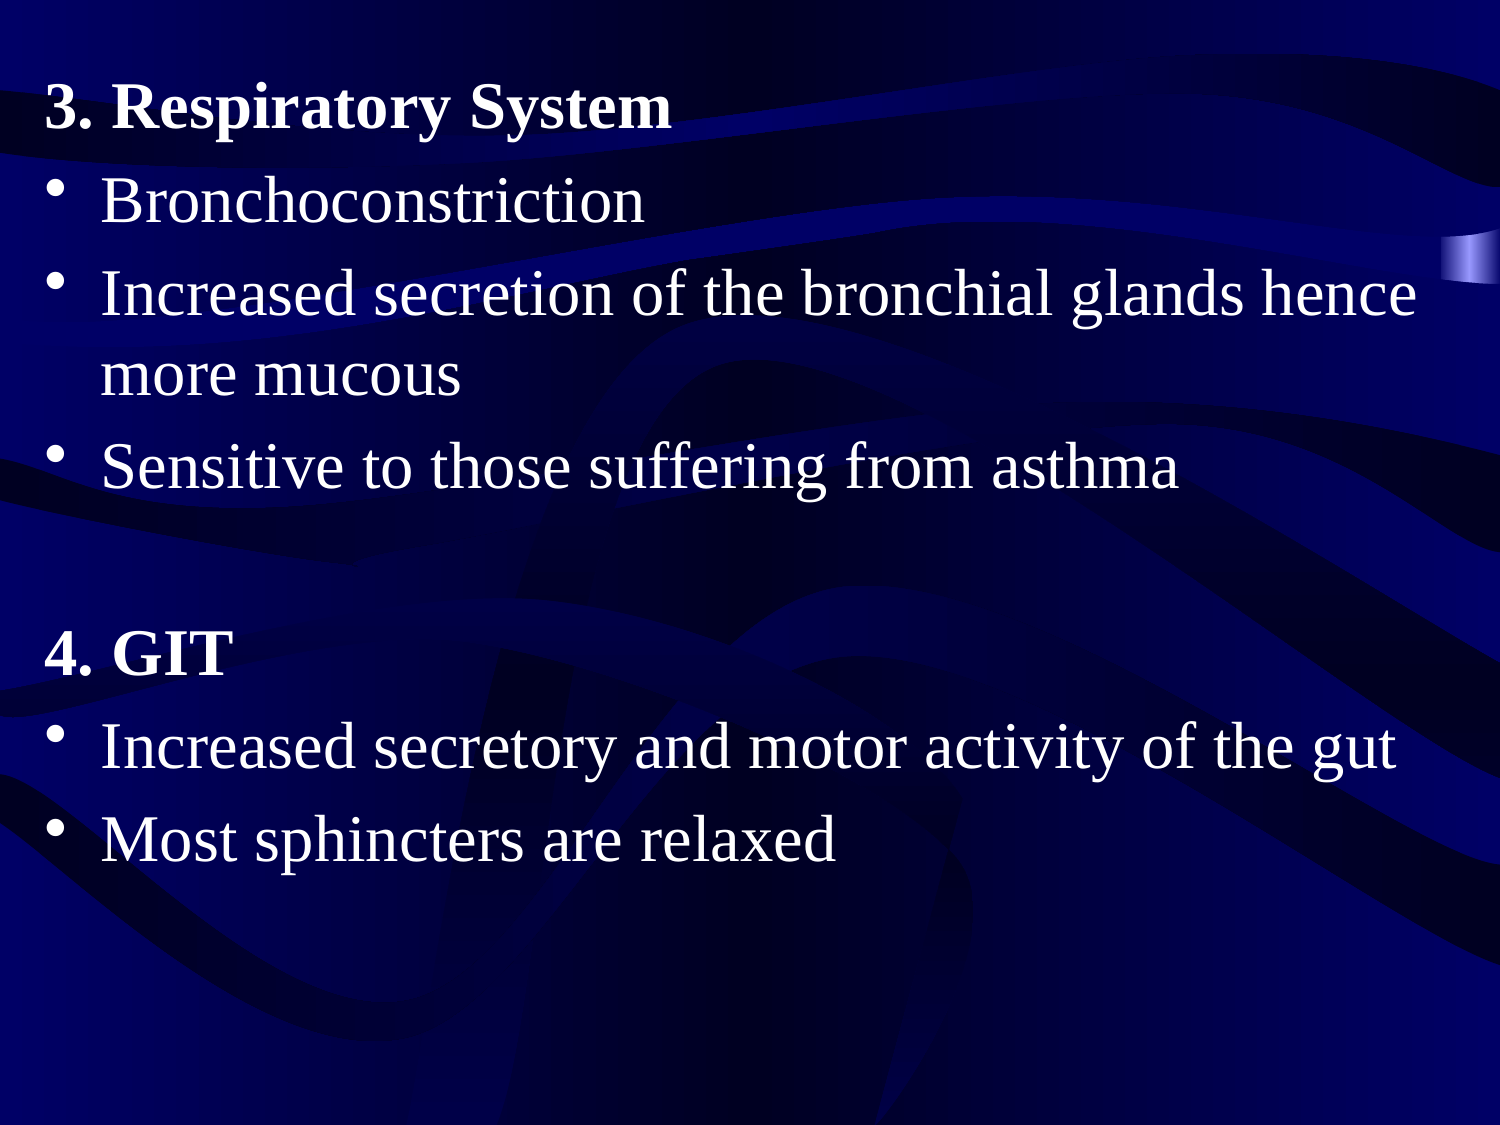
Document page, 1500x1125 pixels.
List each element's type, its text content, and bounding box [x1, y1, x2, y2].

list 3. Respiratory System Bronchoconstriction Increased secretion of the bronchial glands hence more mucous Sensitive to those suffering from asthma 4. GIT Increased secretory and motor activity of the gut Most sphincters are relaxed [29, 54, 1477, 1071]
